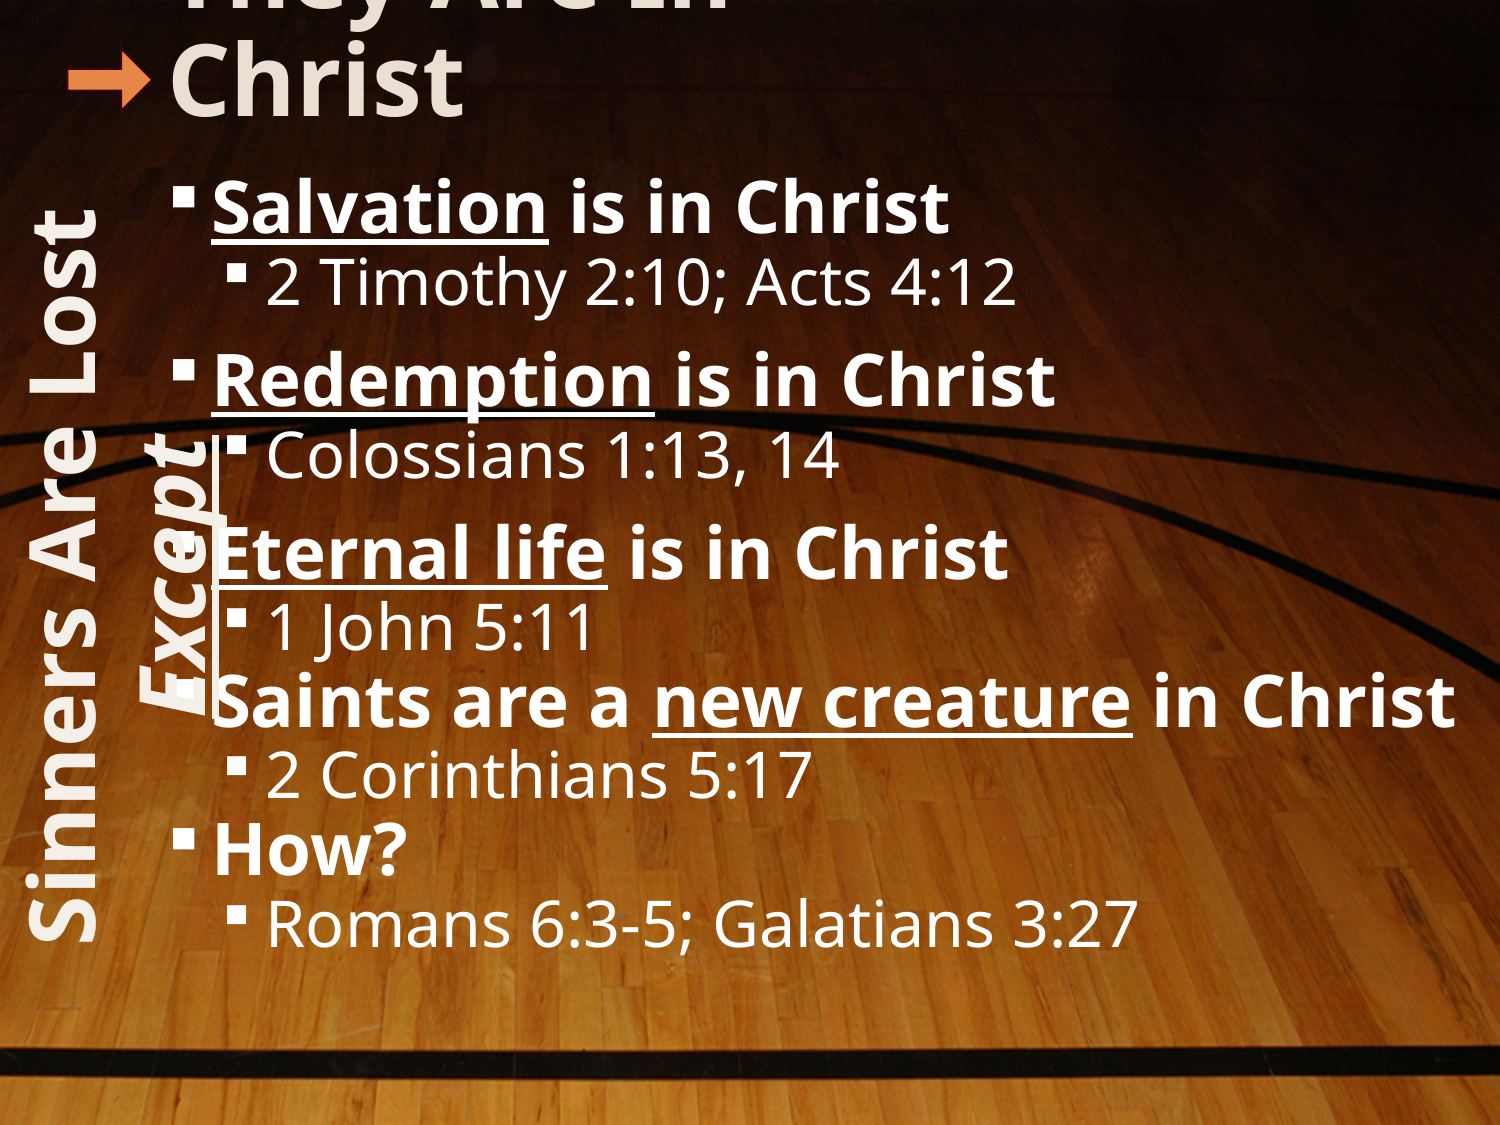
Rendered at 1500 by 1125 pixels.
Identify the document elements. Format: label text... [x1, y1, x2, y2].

list Salvation is in Christ 2 Timothy 2:10; Acts 4:12 Redemption is in Christ Colossians 1:13, 14 Eternal life is in Christ 1 John 5:11 Saints are a new creature in Christ 2 Corinthians 5:17 How? Romans 6:3-5; Galatians 3:27 [232, 163, 1496, 1027]
picture [0, 0, 1500, 1125]
text_box [66, 46, 154, 114]
title They Are In Christ [152, 32, 963, 146]
text_box Sinners Are Lost Except [0, 77, 232, 1077]
